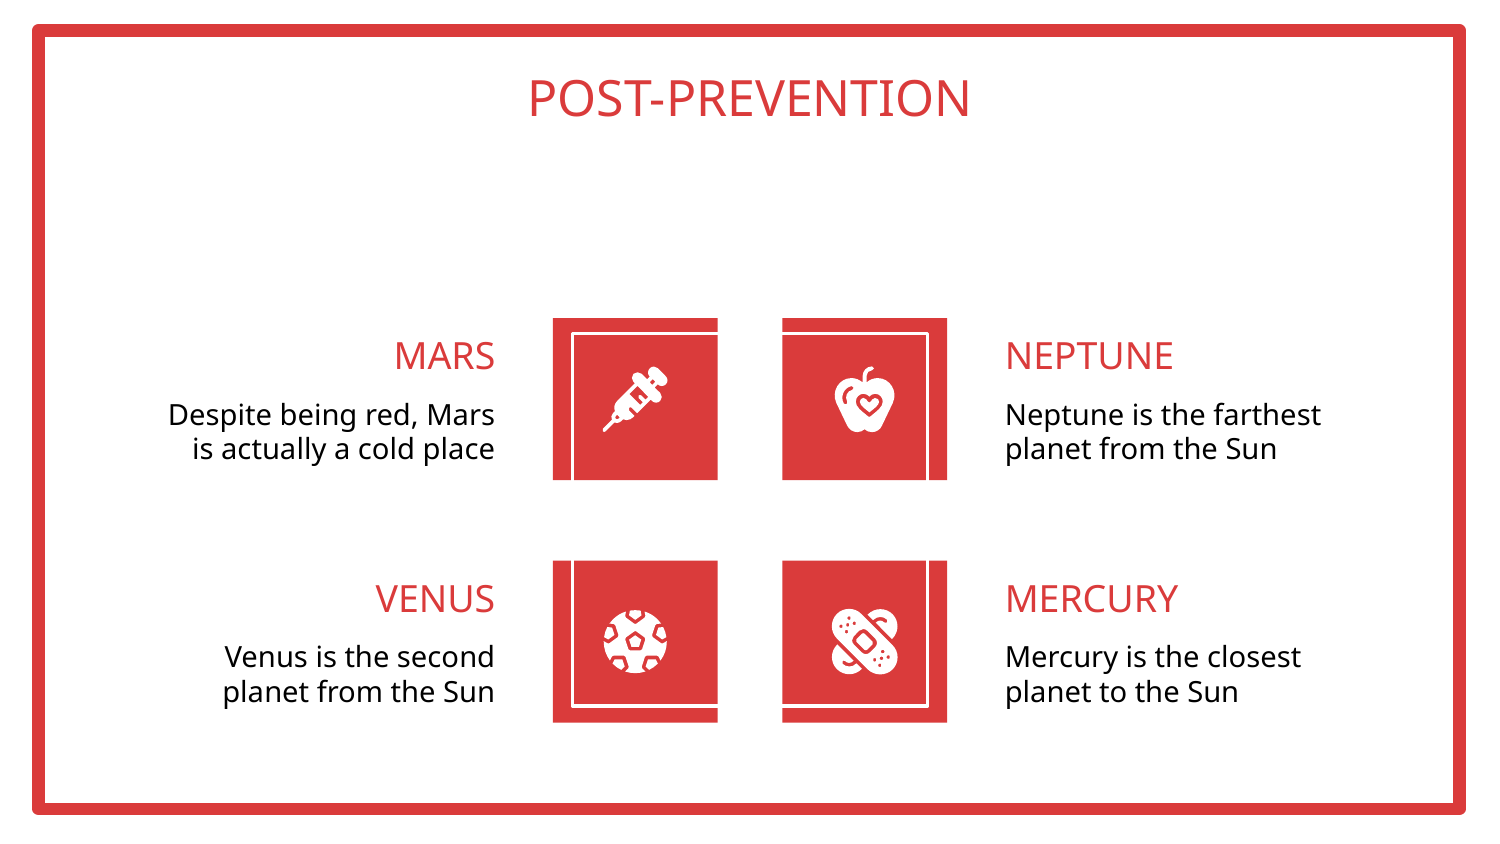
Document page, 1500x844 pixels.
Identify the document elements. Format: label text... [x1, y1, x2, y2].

text_box [572, 333, 737, 496]
title MARS [146, 324, 511, 380]
text_box [552, 560, 718, 723]
text_box [602, 366, 668, 432]
text_box [782, 318, 948, 481]
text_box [830, 366, 899, 433]
title NEPTUNE [989, 324, 1354, 380]
text_box [782, 560, 948, 723]
subtitle Neptune is the farthest planet from the Sun [989, 380, 1354, 484]
subtitle Venus is the second planet from the Sun [146, 623, 511, 727]
text_box [763, 333, 928, 496]
subtitle Despite being red, Mars is actually a cold place [146, 380, 511, 484]
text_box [603, 609, 668, 674]
subtitle Mercury is the closest planet to the Sun [989, 623, 1354, 727]
text_box [763, 544, 928, 707]
text_box [572, 544, 737, 707]
title VENUS [146, 567, 511, 623]
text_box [829, 608, 900, 675]
title POST-PREVENTION [175, 51, 1325, 146]
text_box [552, 318, 718, 481]
title MERCURY [989, 567, 1354, 623]
